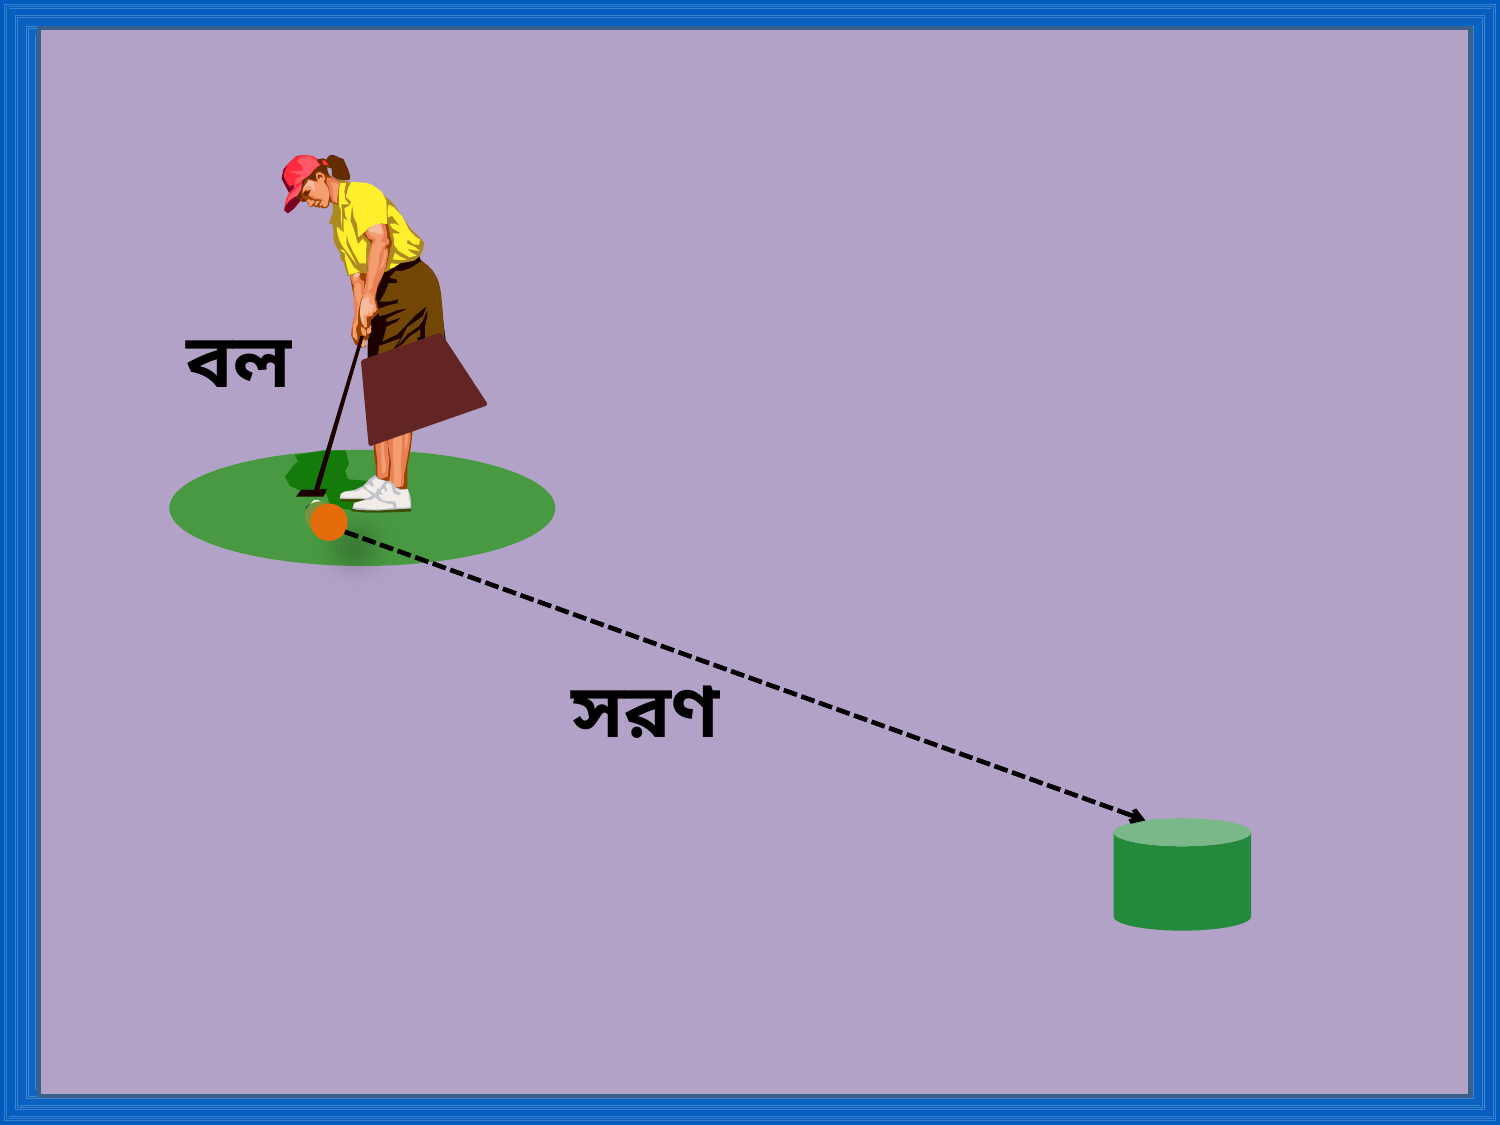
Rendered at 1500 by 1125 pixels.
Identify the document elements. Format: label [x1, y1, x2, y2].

text_box [37, 26, 1473, 1098]
text_box [344, 531, 1146, 821]
text_box [169, 153, 556, 567]
text_box [1111, 816, 1254, 933]
